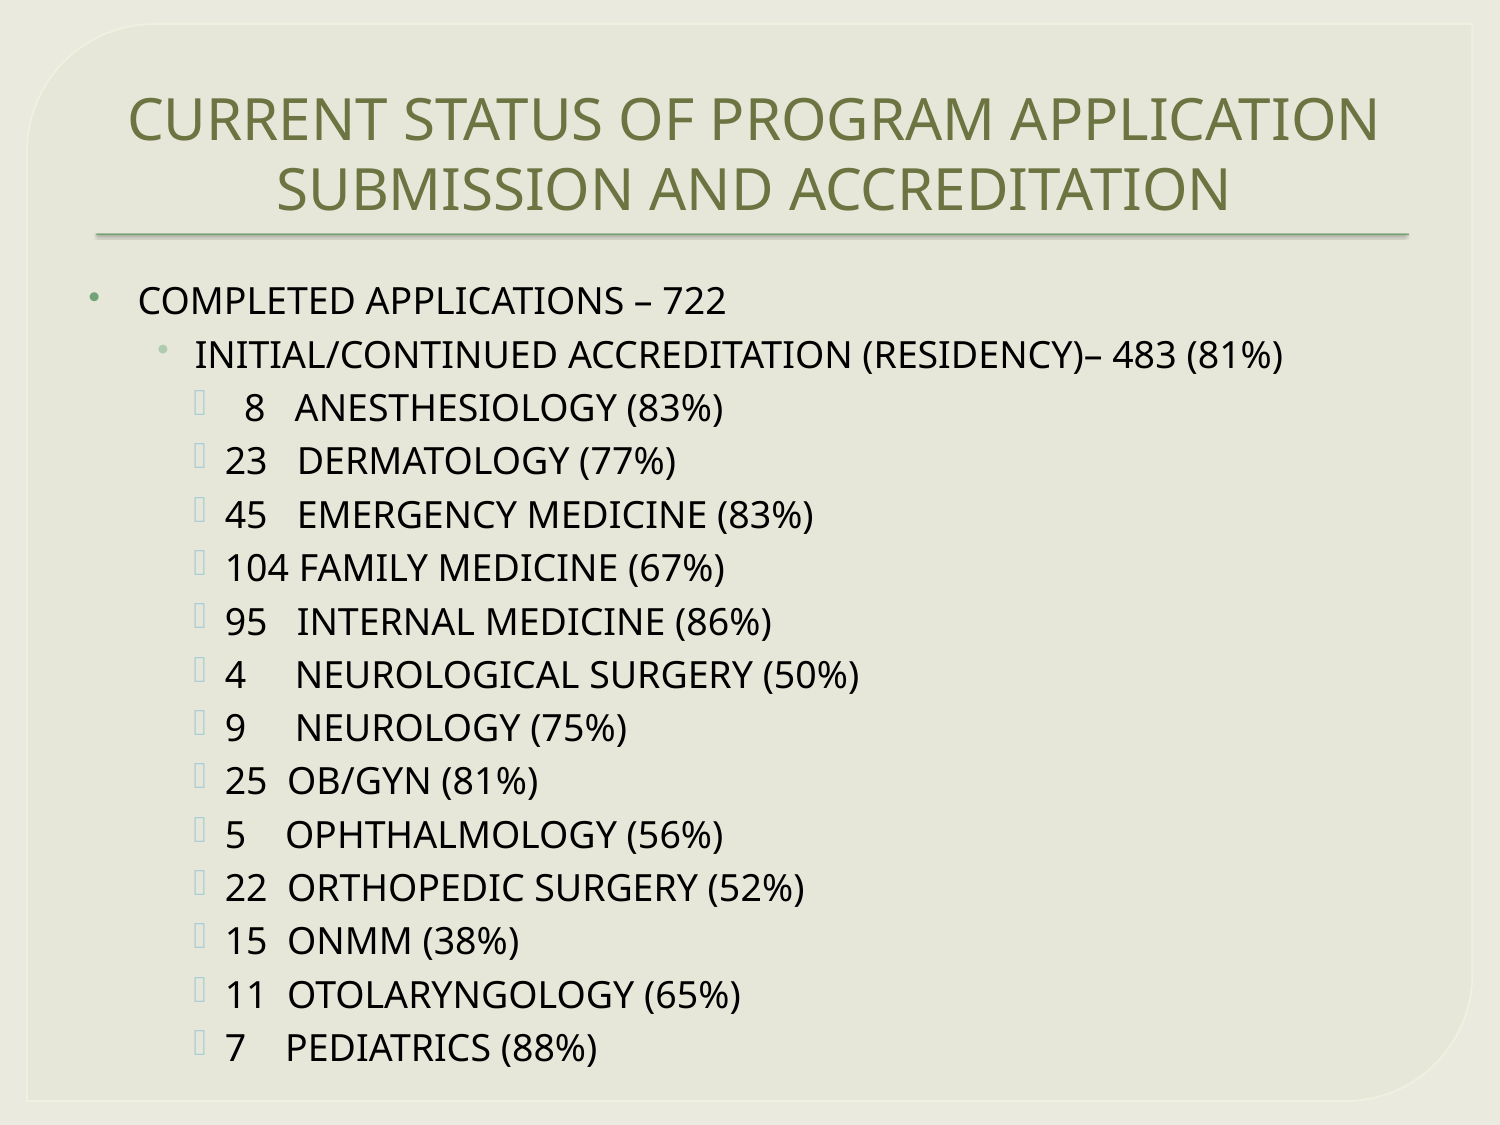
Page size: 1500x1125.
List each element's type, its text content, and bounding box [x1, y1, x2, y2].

title CURRENT STATUS OF PROGRAM APPLICATION SUBMISSION AND ACCREDITATION [75, 41, 1425, 230]
list COMPLETED APPLICATIONS – 722 INITIAL/CONTINUED ACCREDITATION (RESIDENCY)– 483 (81%) 8 ANESTHESIOLOGY (83%) 23 DERMATOLOGY (77%) 45 EMERGENCY MEDICINE (83%) 104 FAMILY MEDICINE (67%) 95 INTERNAL MEDICINE (86%) 4 NEUROLOGICAL SURGERY (50%) 9 NEUROLOGY (75%) 25 OB/GYN (81%) 5 OPHTHALMOLOGY (56%) 22 ORTHOPEDIC SURGERY (52%) 15 ONMM (38%) 11 OTOLARYNGOLOGY (65%) 7 PEDIATRICS (88%) [75, 270, 1425, 1013]
